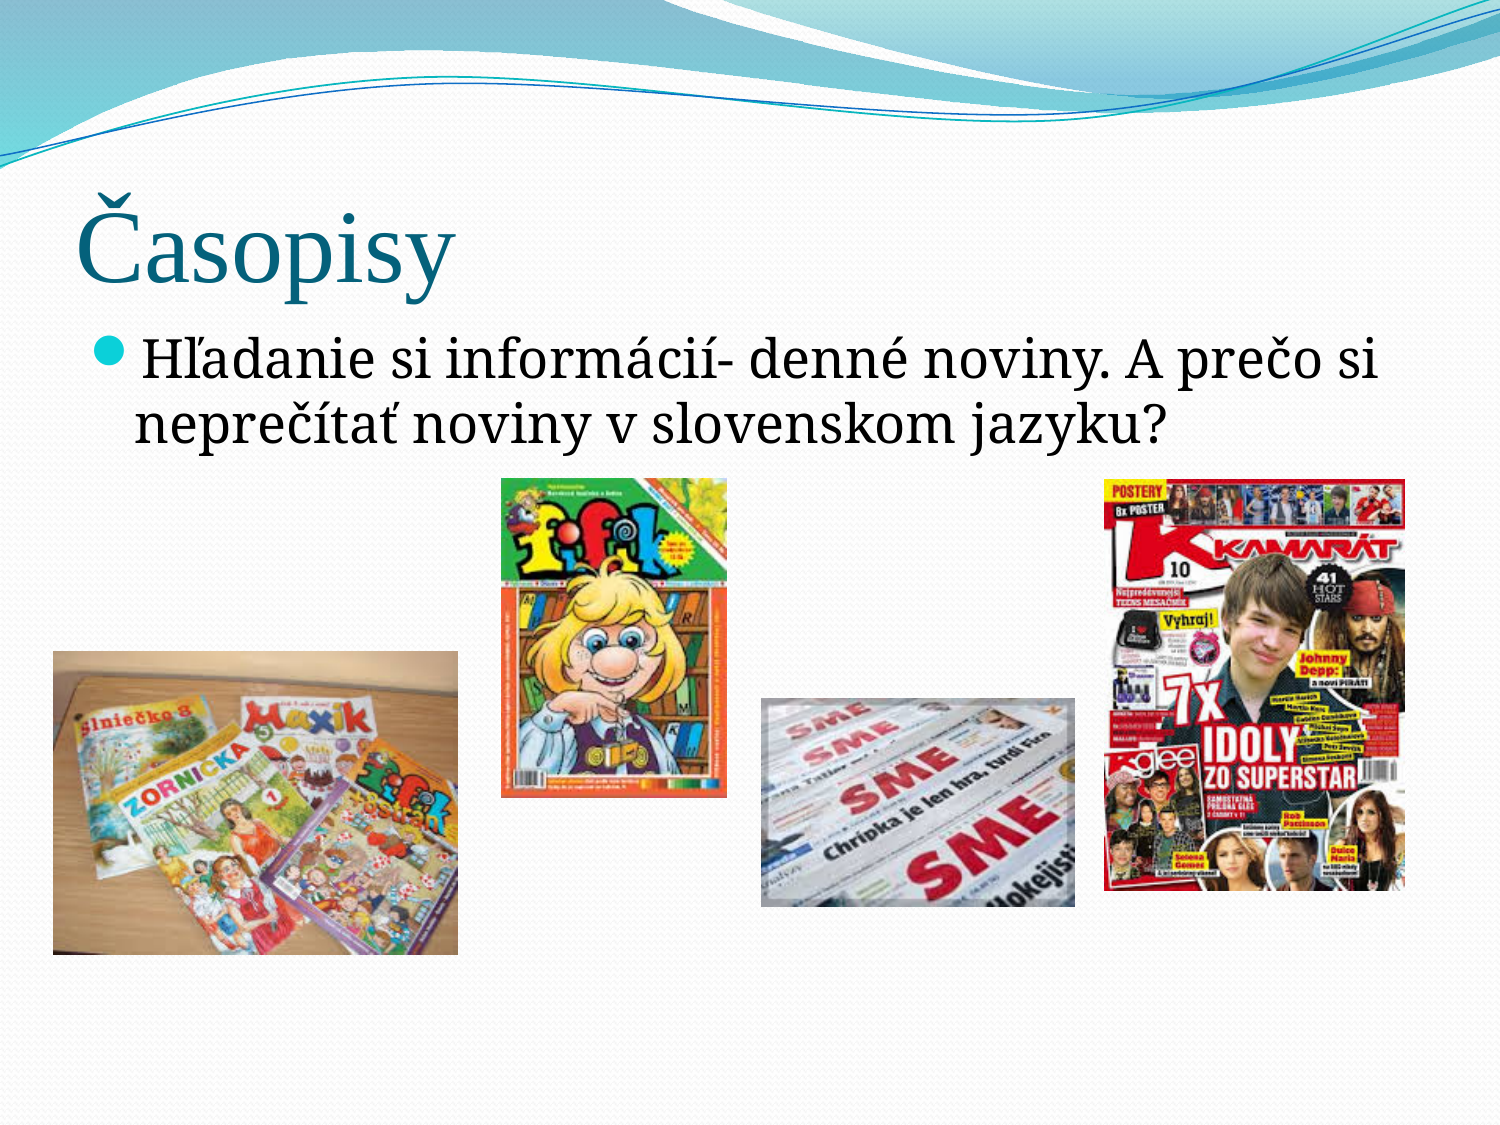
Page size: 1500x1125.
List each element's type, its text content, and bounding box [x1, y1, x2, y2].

list Hľadanie si informácií- denné noviny. A prečo si neprečítať noviny v slovenskom jazyku? [75, 317, 1425, 1038]
picture [1104, 479, 1405, 892]
picture [761, 698, 1075, 907]
picture [52, 650, 459, 955]
picture [501, 478, 728, 798]
title Časopisy [75, 115, 1425, 303]
